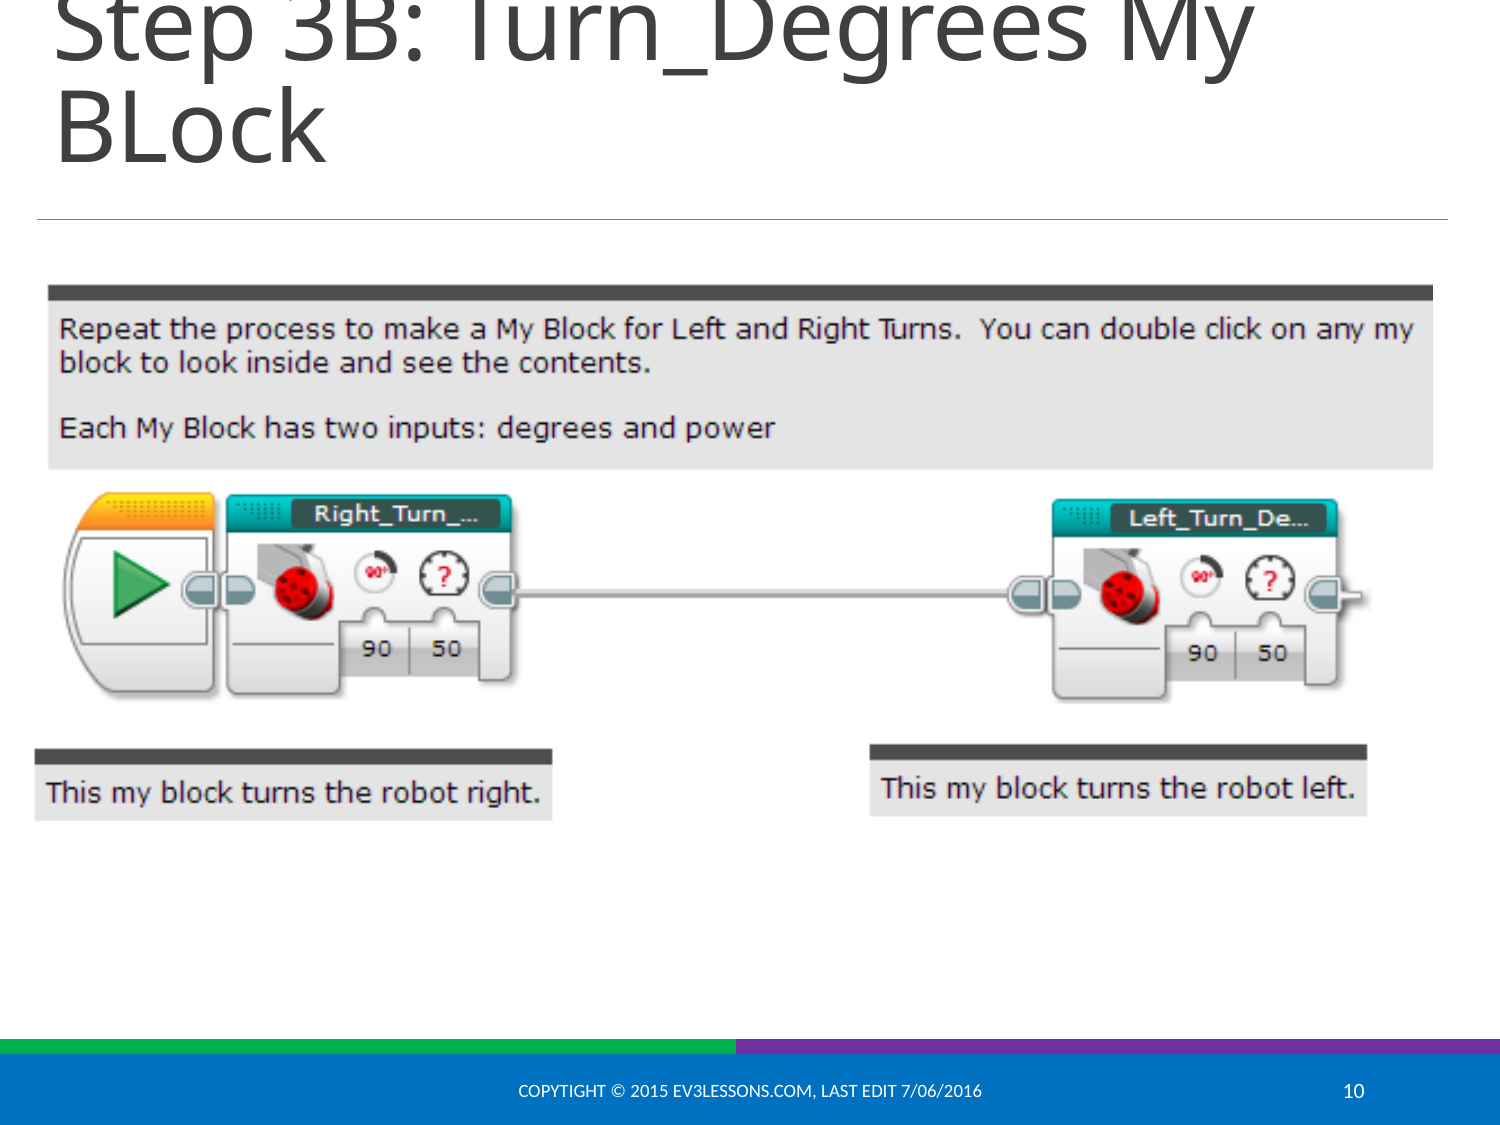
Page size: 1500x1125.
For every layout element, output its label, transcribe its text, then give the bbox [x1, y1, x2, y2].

picture [32, 262, 1434, 863]
title Step 3B: Turn_Degrees My BLock [37, 47, 1448, 191]
footer Copytight © 2015 EV3Lessons.com, Last edit 7/06/2016 [453, 1059, 1047, 1120]
slide_number 10 [1218, 1059, 1380, 1120]
